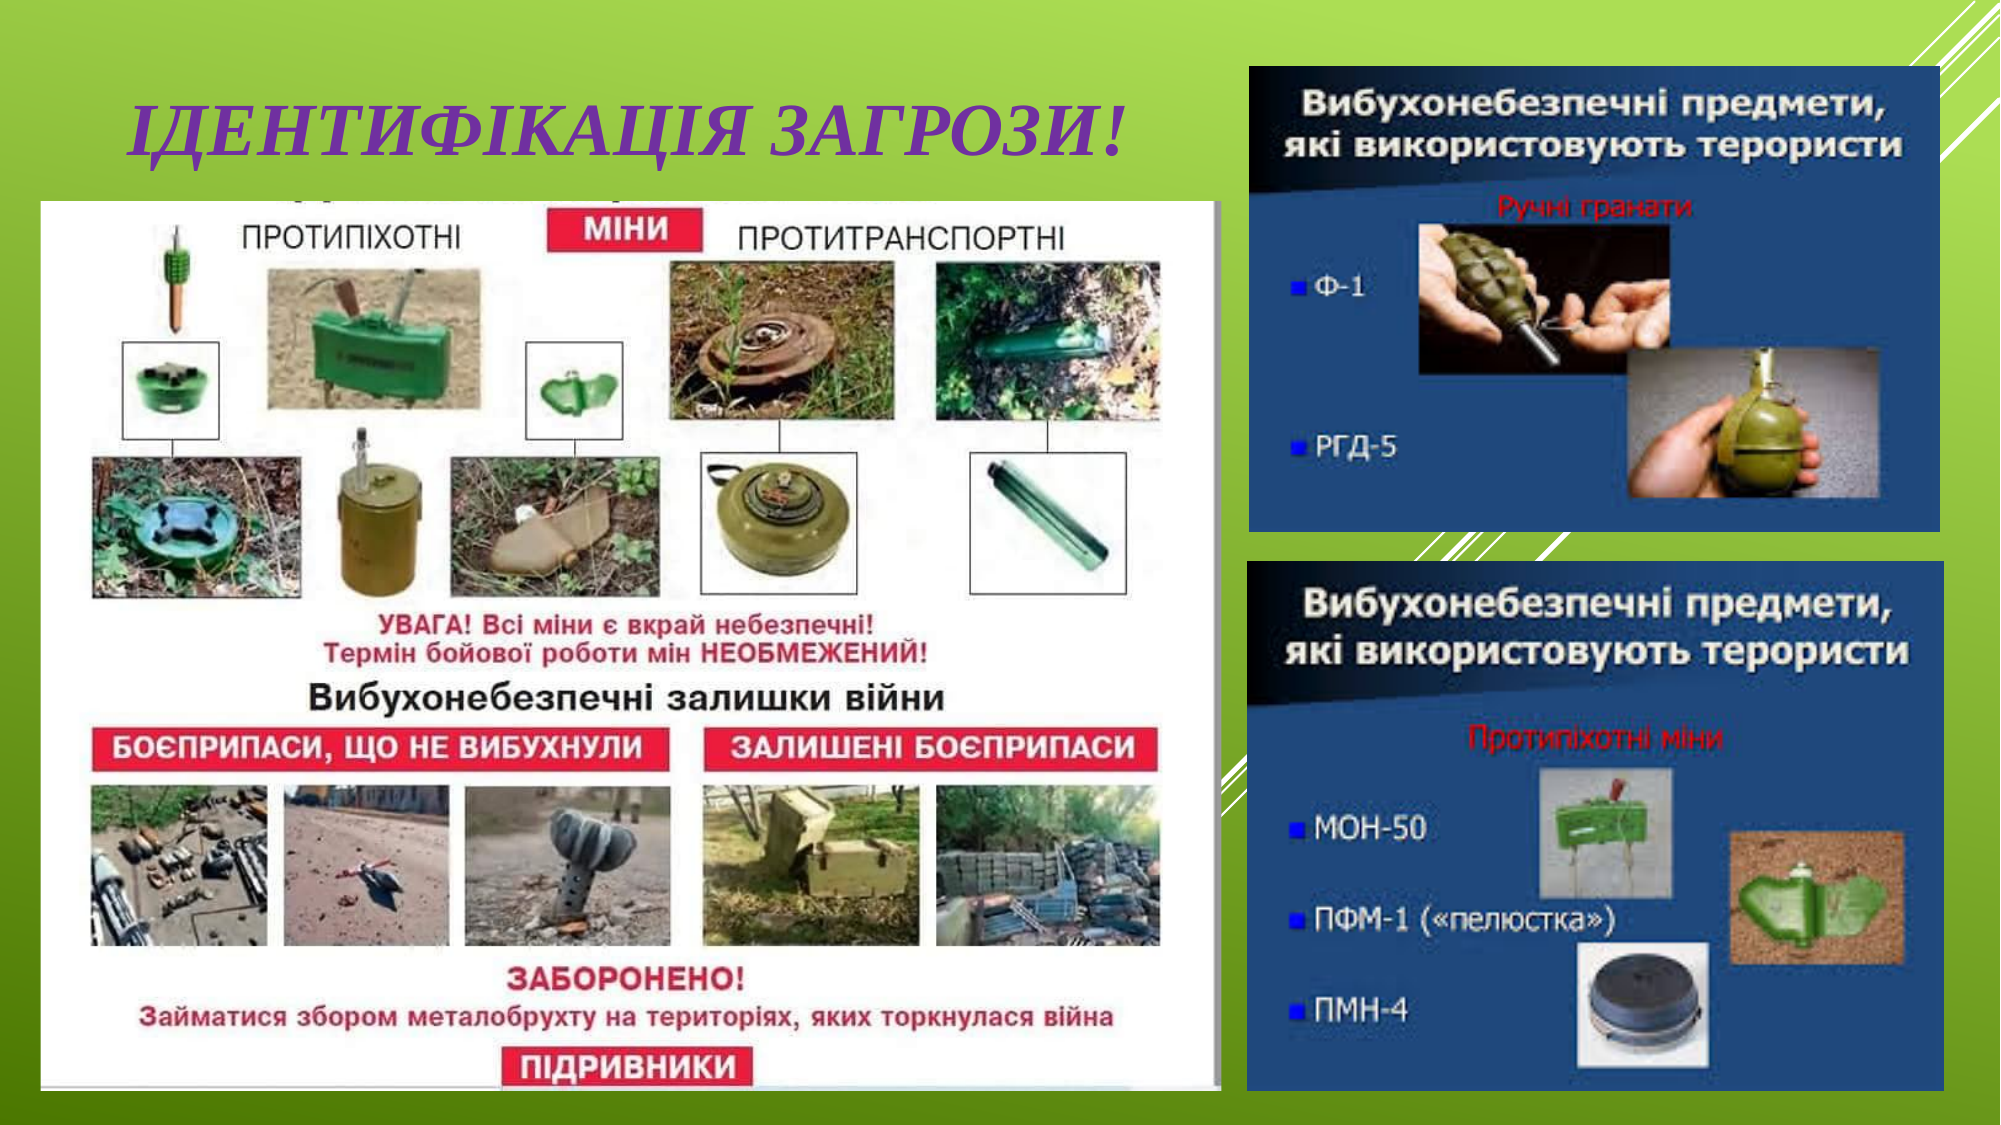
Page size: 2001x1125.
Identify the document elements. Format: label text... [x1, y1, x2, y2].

title Ідентифікація загрози! [112, 47, 1425, 178]
picture [1248, 66, 1940, 532]
picture [40, 201, 1222, 1091]
picture [1246, 561, 1944, 1091]
